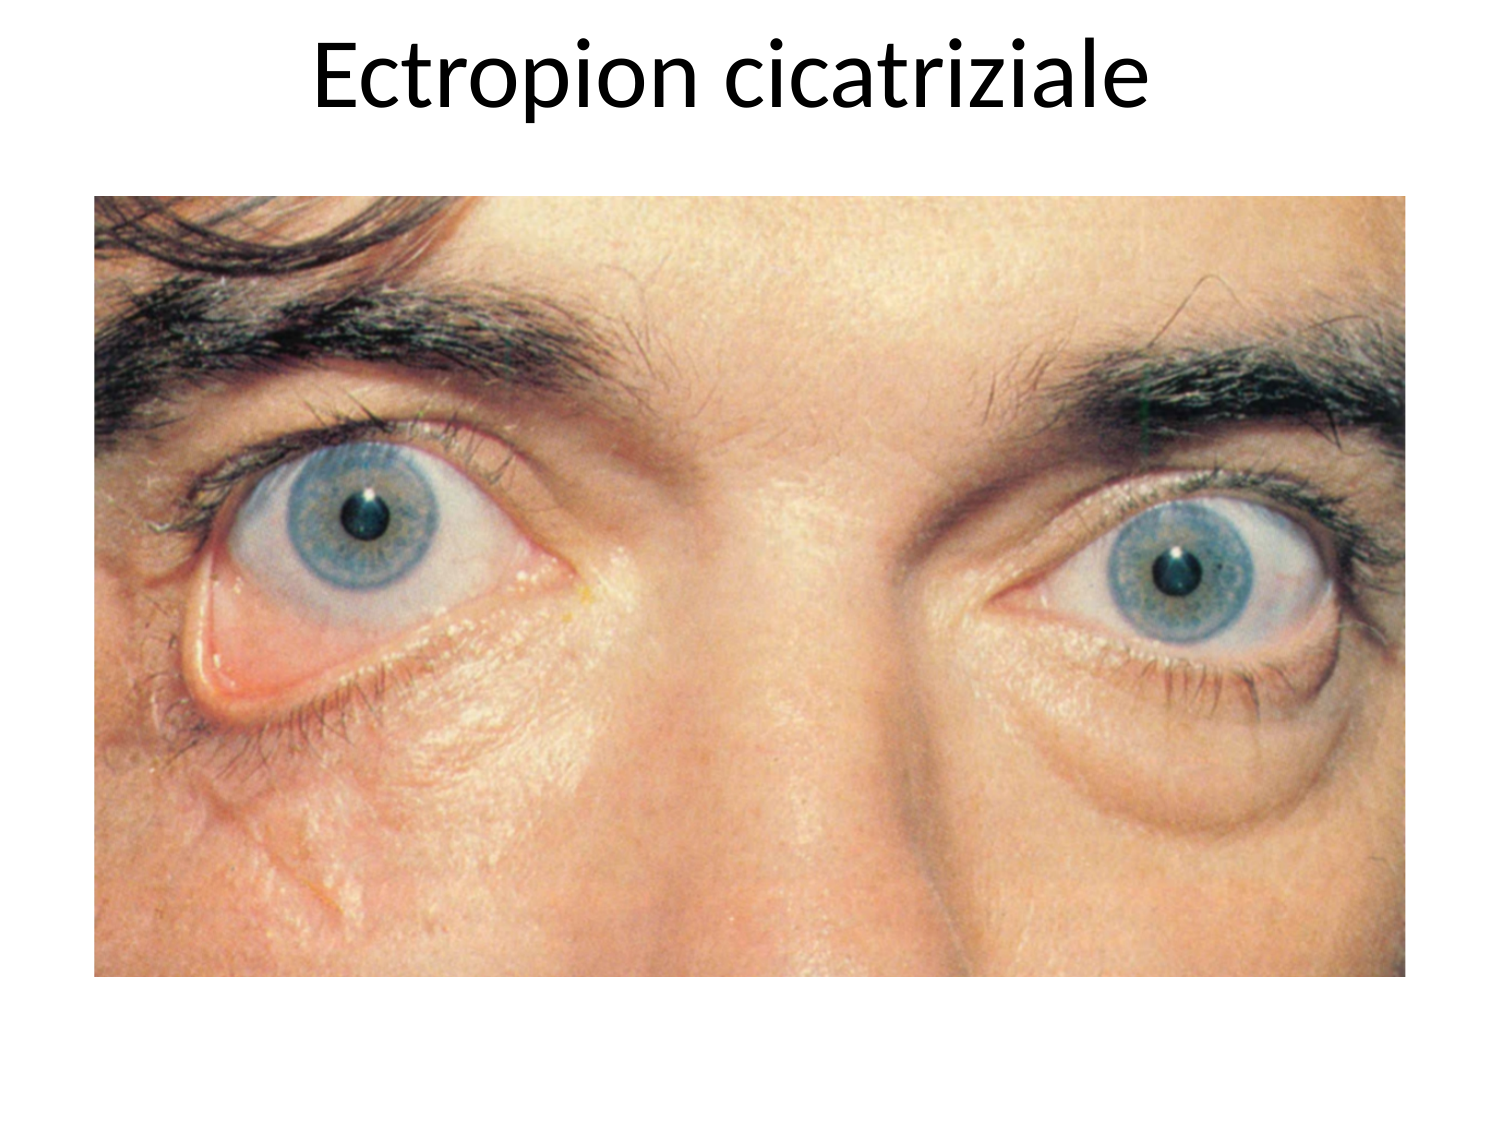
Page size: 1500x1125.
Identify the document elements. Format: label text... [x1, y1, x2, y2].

text_box Ectropion cicatriziale [296, 0, 1167, 135]
picture [93, 196, 1406, 977]
